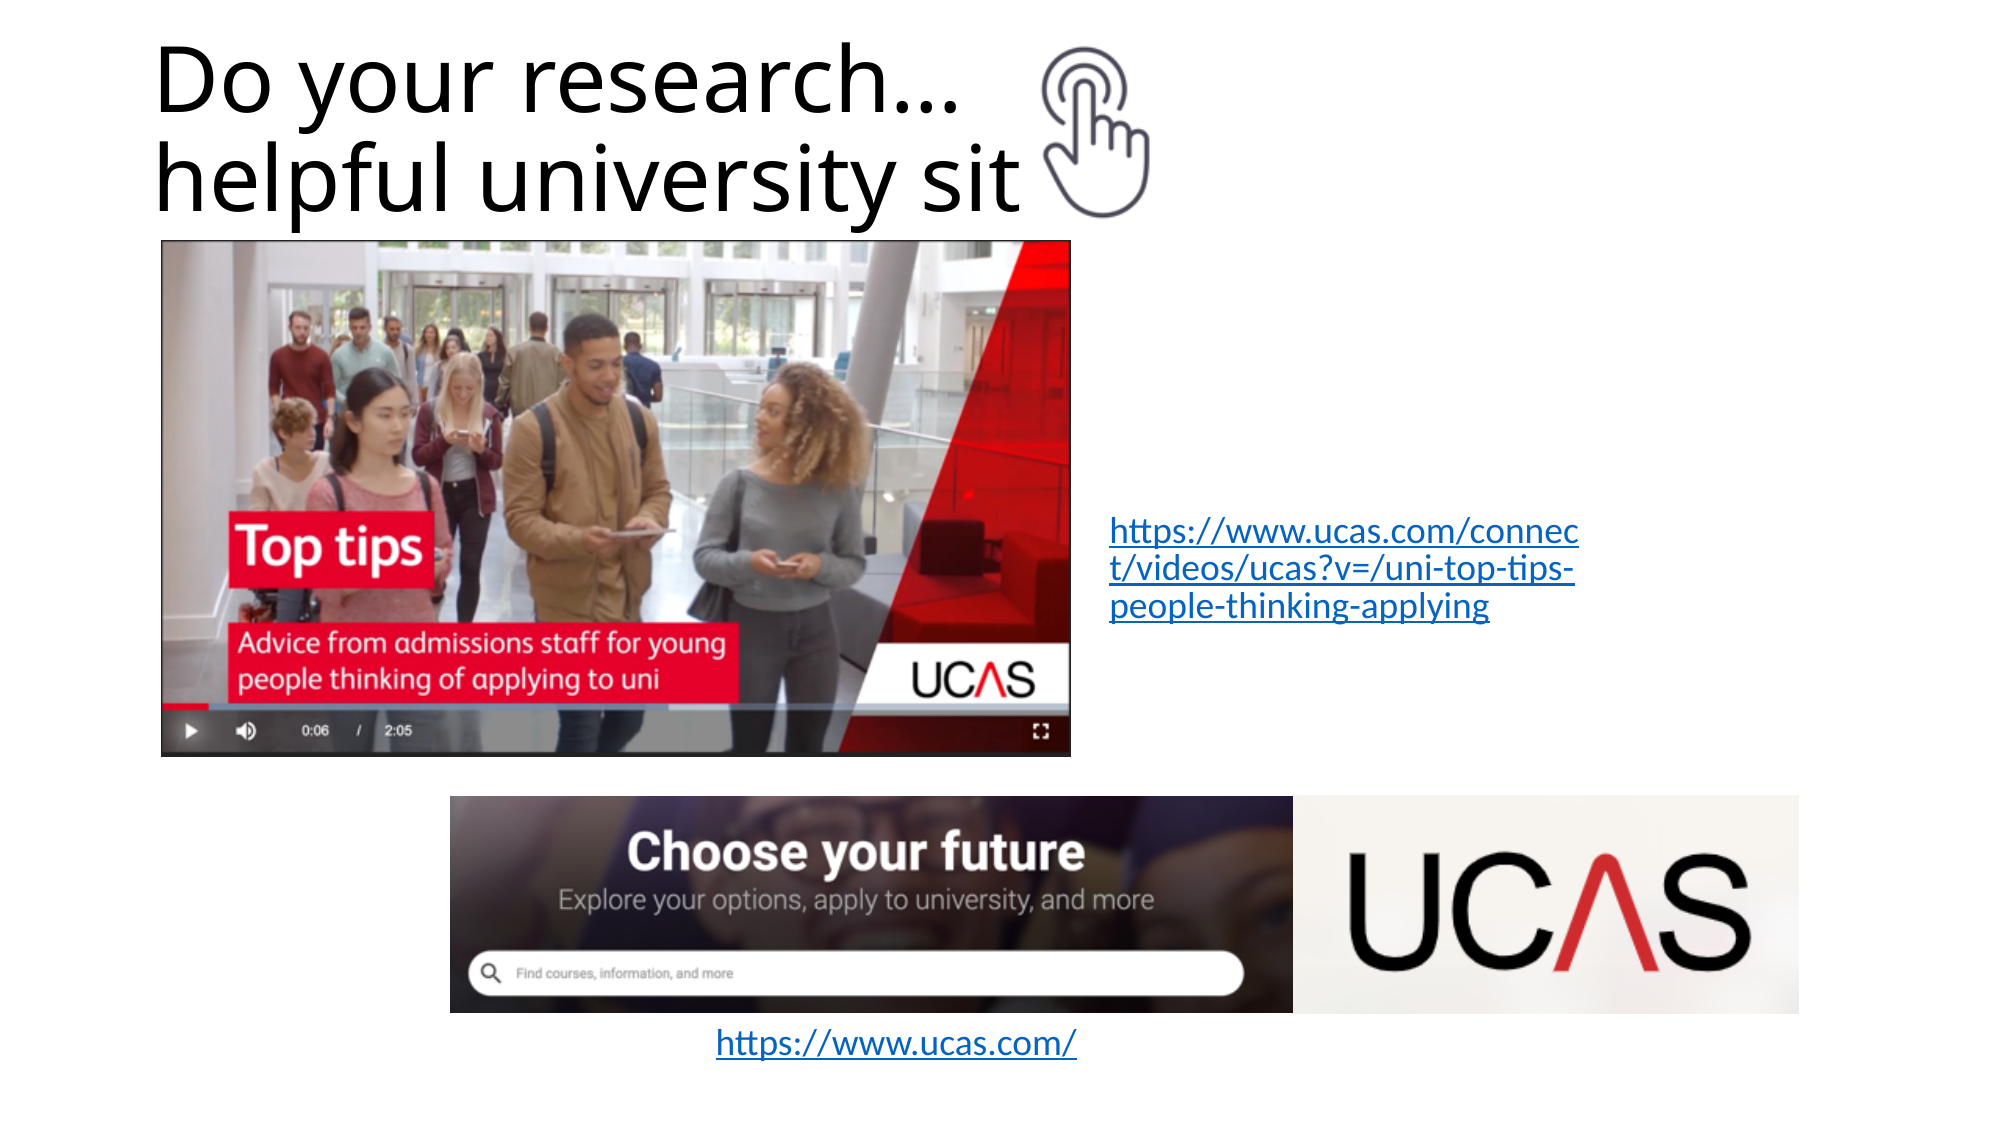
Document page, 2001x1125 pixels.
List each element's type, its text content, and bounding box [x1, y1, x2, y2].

text_box https://www.ucas.com/ [700, 1013, 1093, 1070]
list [1292, 795, 1799, 1014]
title Do your research… helpful university sites [137, 23, 1863, 241]
text_box https://www.ucas.com/connect/videos/ucas?v=/uni-top-tips-people-thinking-applying [1094, 498, 1601, 559]
picture [450, 796, 1293, 1013]
picture [161, 240, 1071, 757]
picture [1022, 37, 1167, 227]
